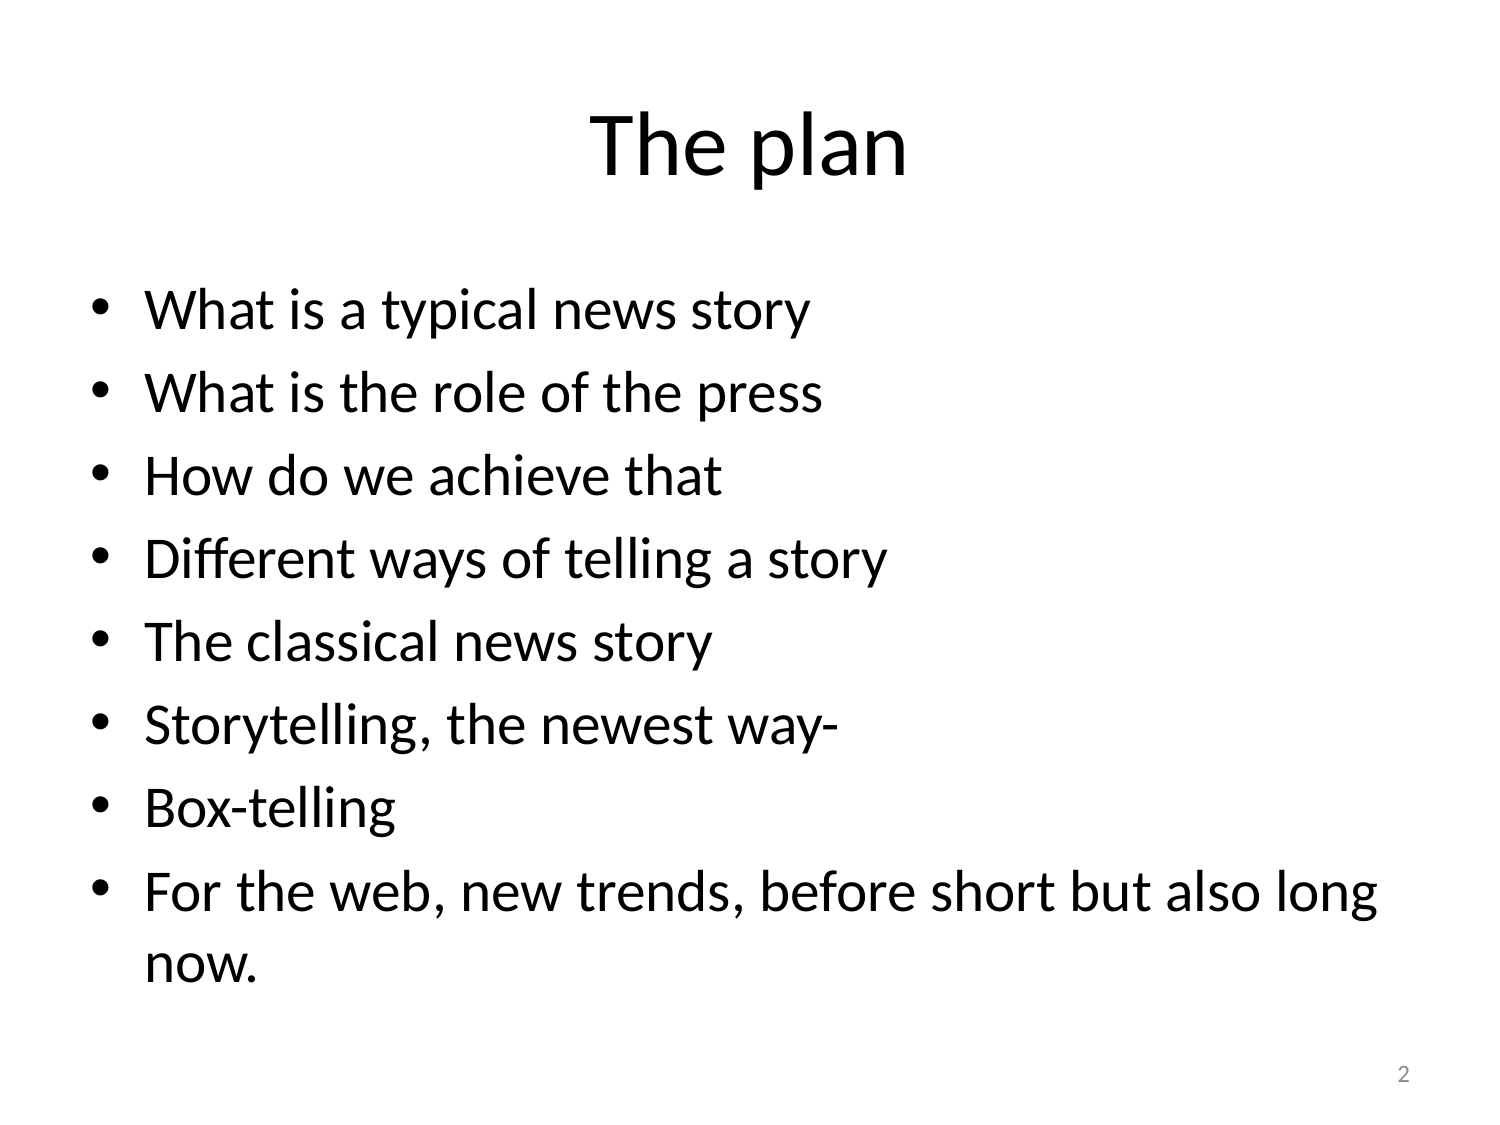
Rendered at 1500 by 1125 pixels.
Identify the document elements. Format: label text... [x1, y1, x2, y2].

slide_number 2 [1074, 1042, 1425, 1103]
title The plan [75, 45, 1425, 233]
list What is a typical news story What is the role of the press How do we achieve that Different ways of telling a story The classical news story Storytelling, the newest way- Box-telling For the web, new trends, before short but also long now. [75, 262, 1425, 1005]
